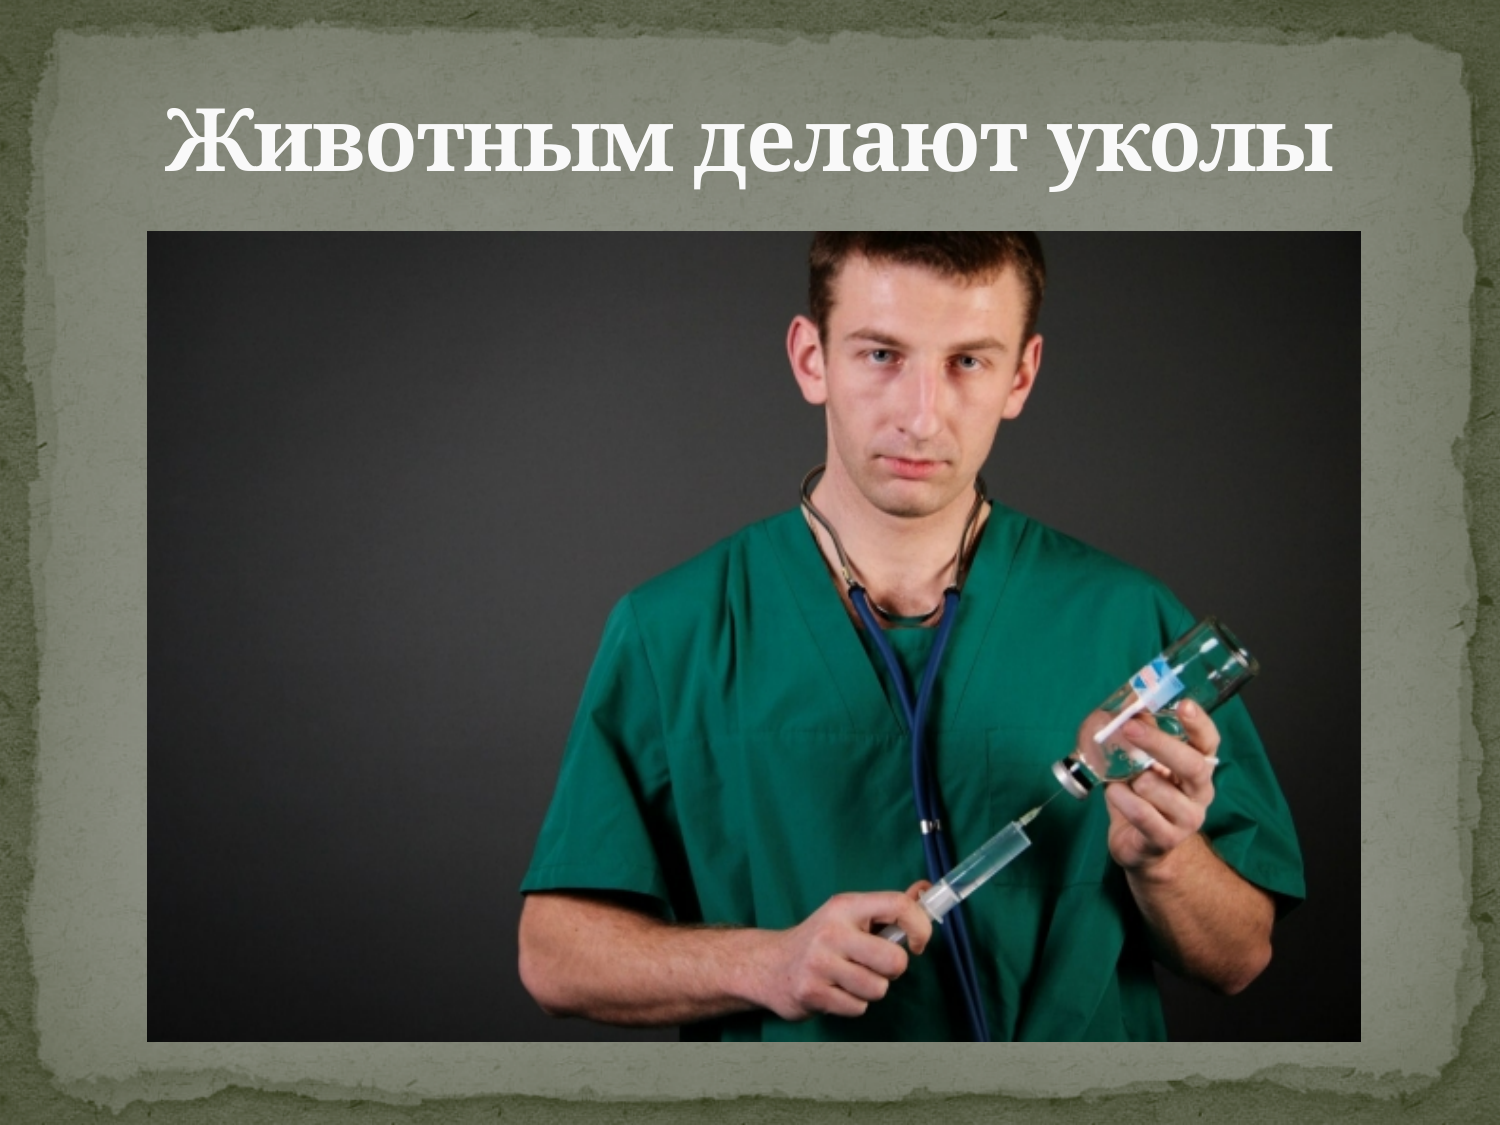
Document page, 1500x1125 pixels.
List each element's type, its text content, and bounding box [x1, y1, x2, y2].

title Животным делают уколы [74, 54, 1425, 197]
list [149, 233, 1360, 1041]
